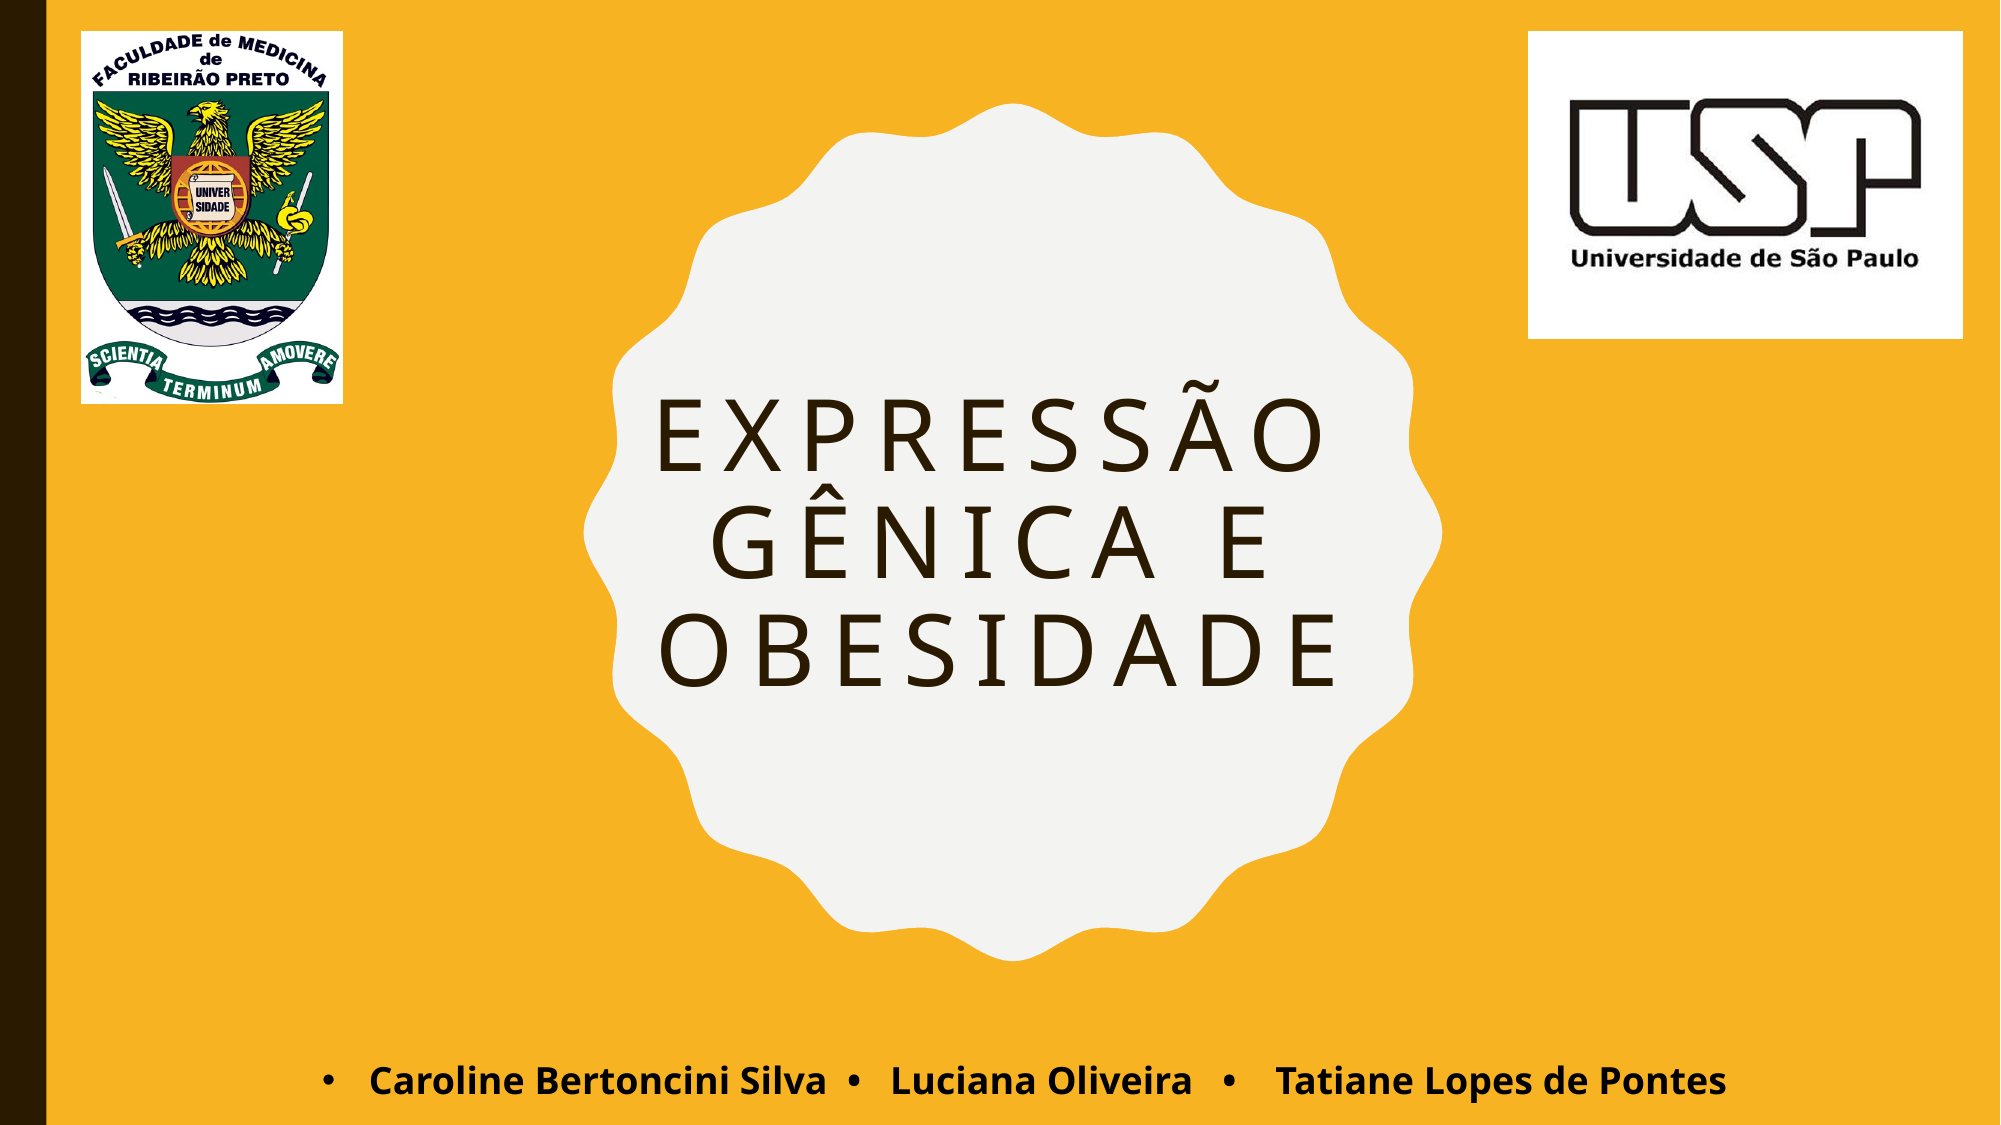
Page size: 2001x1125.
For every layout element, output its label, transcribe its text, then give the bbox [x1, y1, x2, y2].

text_box Caroline Bertoncini Silva • Luciana Oliveira • Tatiane Lopes de Pontes [40, 1049, 2000, 1110]
picture [1528, 31, 1963, 339]
title Expressão gênica e obesidade [482, 249, 1513, 844]
picture [81, 31, 343, 404]
